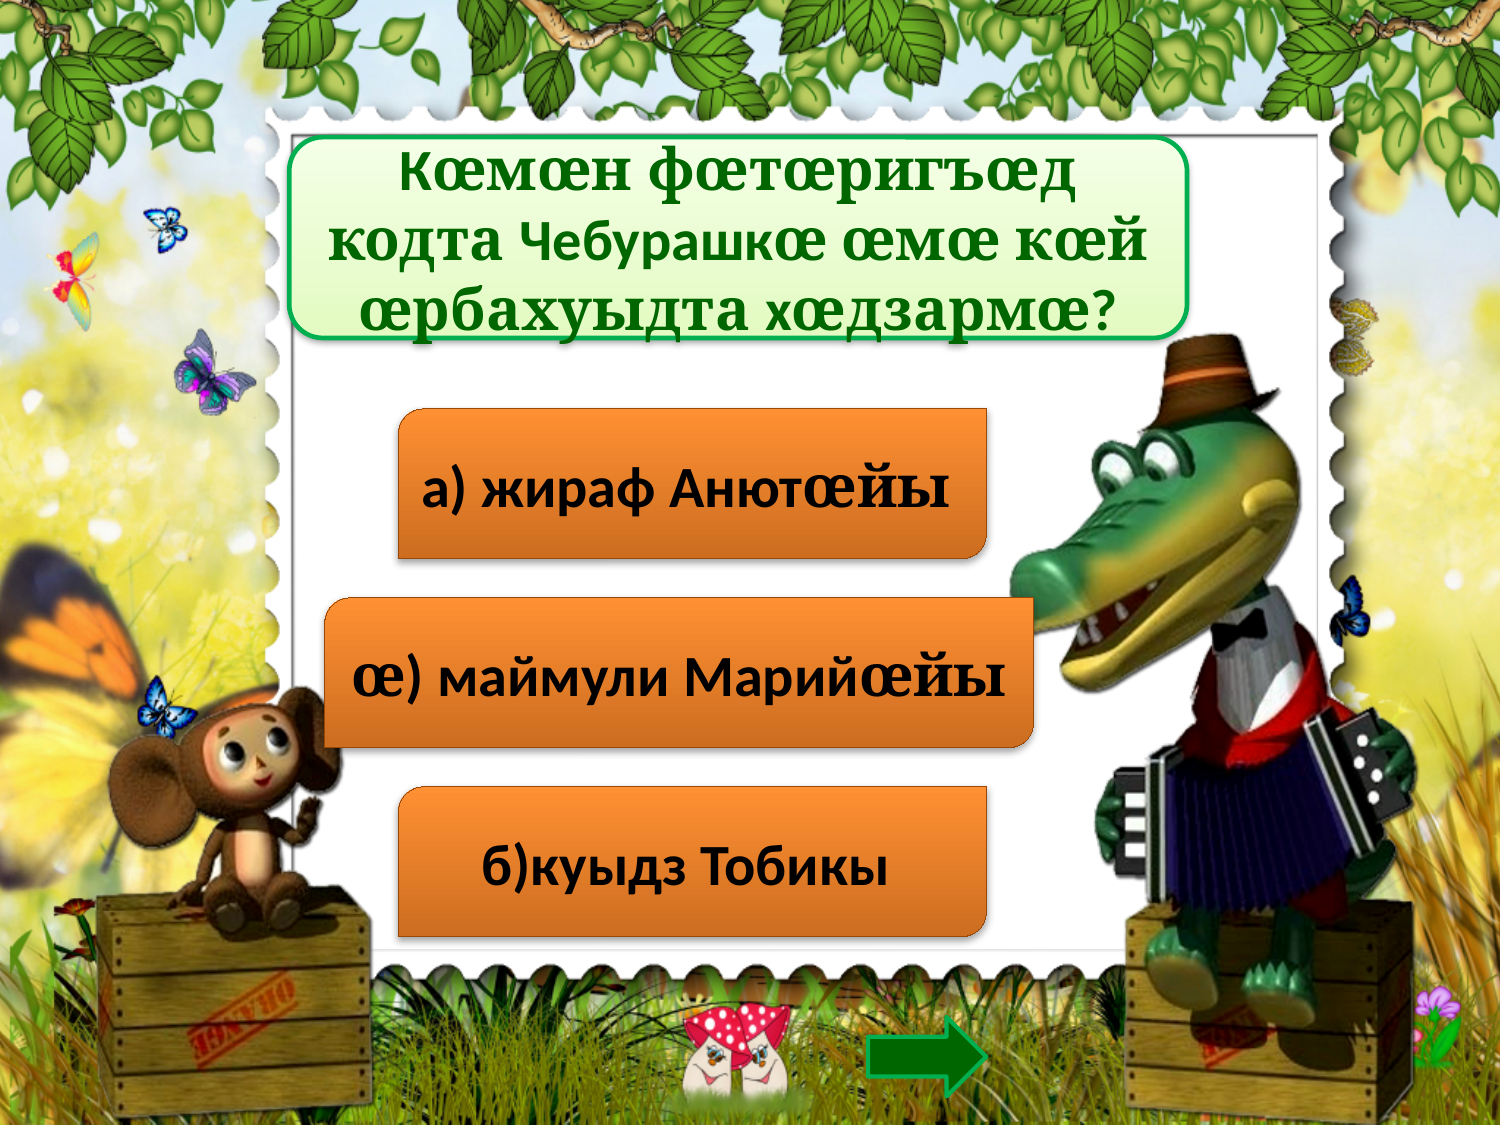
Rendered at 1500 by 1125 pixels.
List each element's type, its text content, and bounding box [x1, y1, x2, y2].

text_box б)куыдз Тобикы [398, 786, 987, 937]
text_box œ) маймули Марийœйы [324, 597, 1034, 748]
text_box Кœмœн фœтœригъœд кодта Чебурашкœ œмœ кœй œрбахуыдта хœдзармœ? [288, 136, 1188, 339]
text_box [865, 1014, 989, 1099]
text_box а) жираф Анютœйы [398, 408, 987, 559]
picture [0, 0, 1500, 1125]
